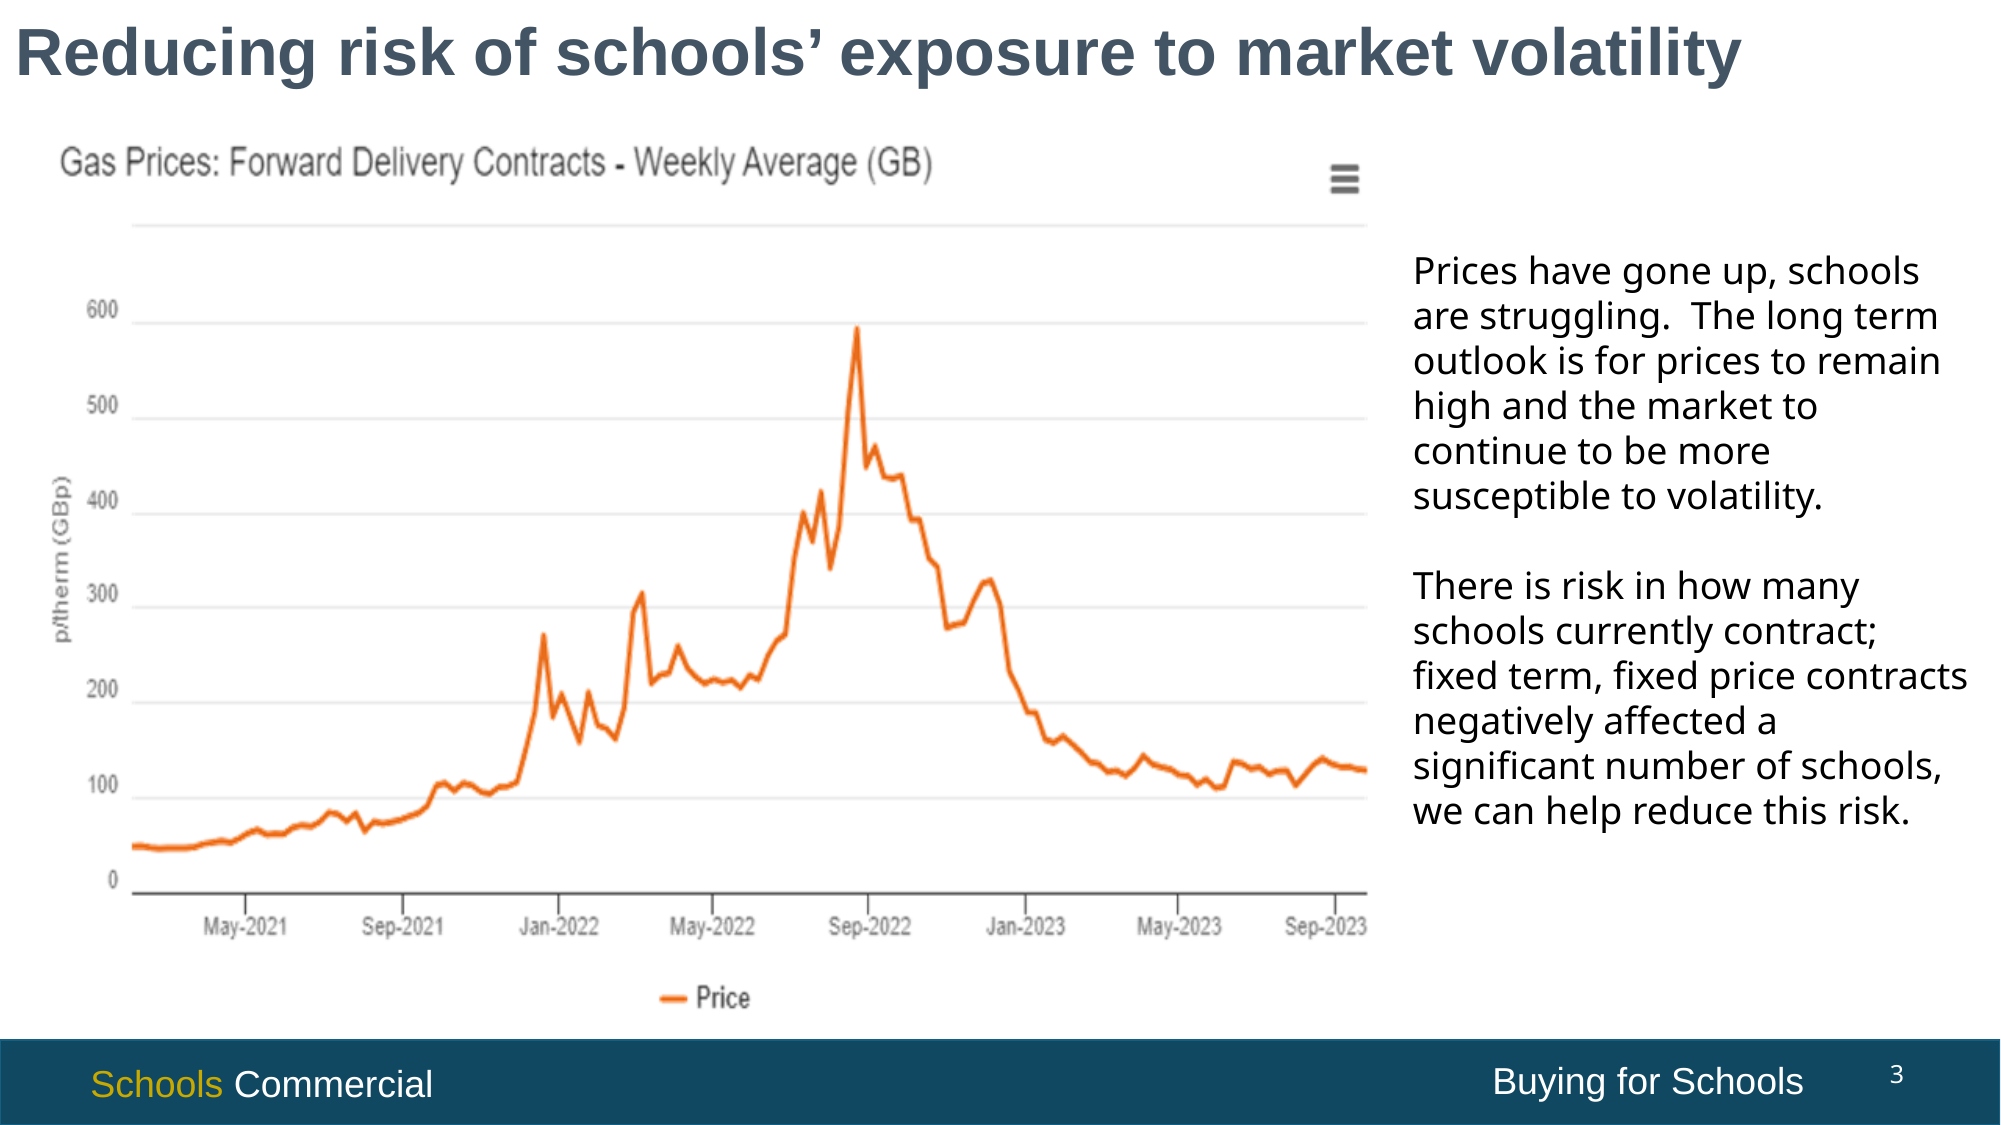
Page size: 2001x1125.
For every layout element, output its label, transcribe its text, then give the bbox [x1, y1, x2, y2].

picture [51, 136, 1372, 1022]
text_box Prices have gone up, schools are struggling. The long term outlook is for prices to remain high and the market to continue to be more susceptible to volatility. There is risk in how many schools currently contract; fixed term, fixed price contracts negatively affected a significant number of schools, we can help reduce this risk. [1398, 239, 1985, 885]
slide_number 3 [1838, 1045, 1920, 1106]
title Reducing risk of schools’ exposure to market volatility [0, 2, 1861, 105]
